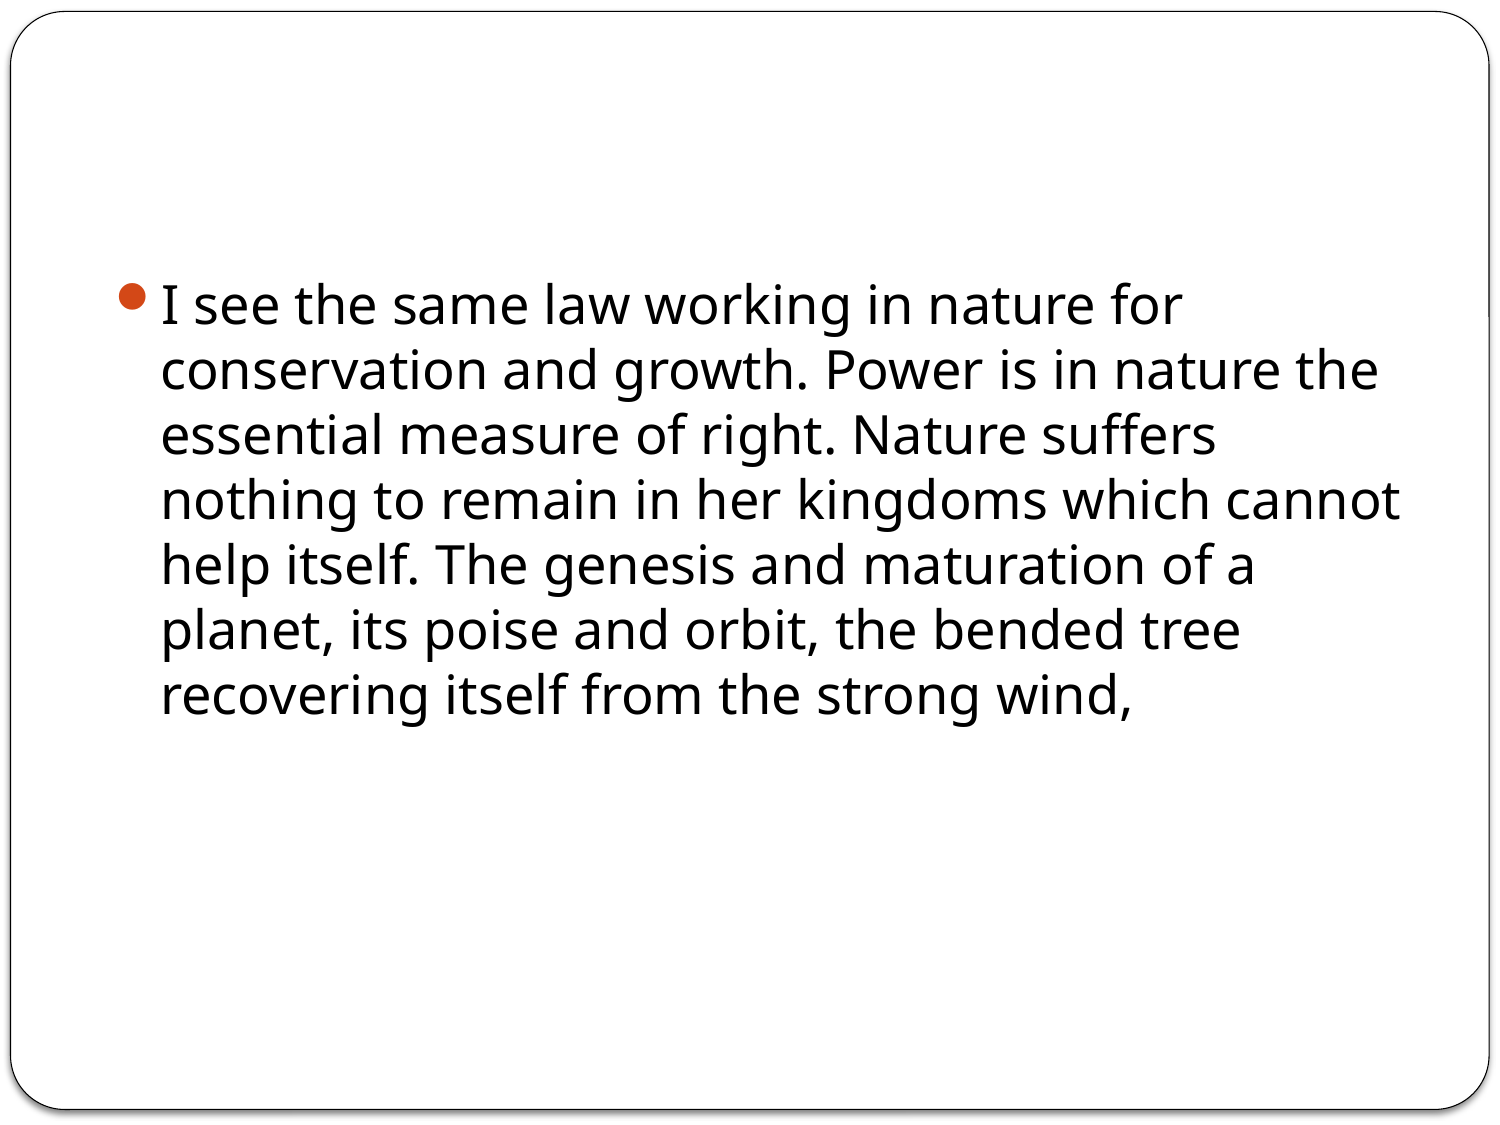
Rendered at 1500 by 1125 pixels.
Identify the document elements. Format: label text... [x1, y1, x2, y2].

list I see the same law working in nature for conservation and growth. Power is in nature the essential measure of right. Nature suffers nothing to remain in her kingdoms which cannot help itself. The genesis and maturation of a planet, its poise and orbit, the bended tree recovering itself from the strong wind, [100, 262, 1438, 1000]
